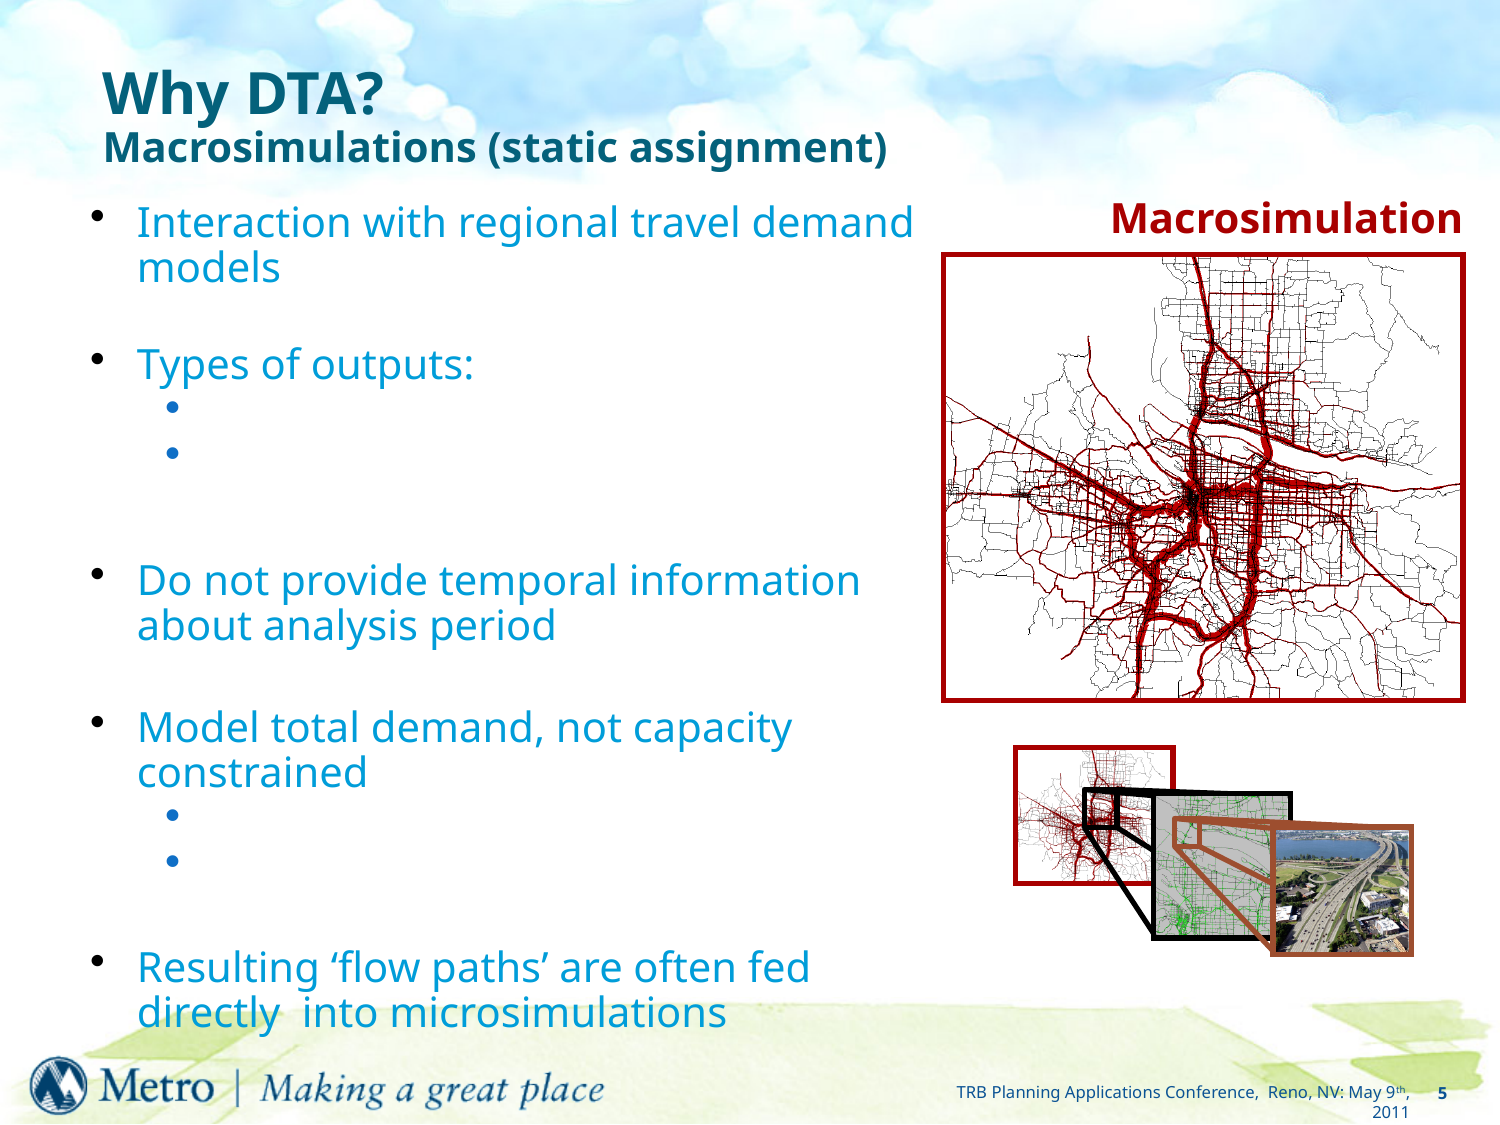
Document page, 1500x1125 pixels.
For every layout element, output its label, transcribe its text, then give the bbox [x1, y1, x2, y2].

slide_number 5 [1274, 1074, 1463, 1125]
title Why DTA? Macrosimulations (static assignment) [87, 56, 1476, 182]
text_box Macrosimulation [957, 184, 1479, 250]
picture [945, 256, 1461, 699]
picture [0, 997, 1500, 1125]
list Interaction with regional travel demand models Types of outputs: Total volume Average speed / travel time Do not provide temporal information about analysis period Model total demand, not capacity constrained Total traffic volume over time period Volume-to-capacity ratios can exceed 1.0 Resulting ‘flow paths’ are often fed directly into microsimulations [0, 193, 943, 1032]
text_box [1007, 731, 1410, 954]
picture [0, 0, 1500, 245]
